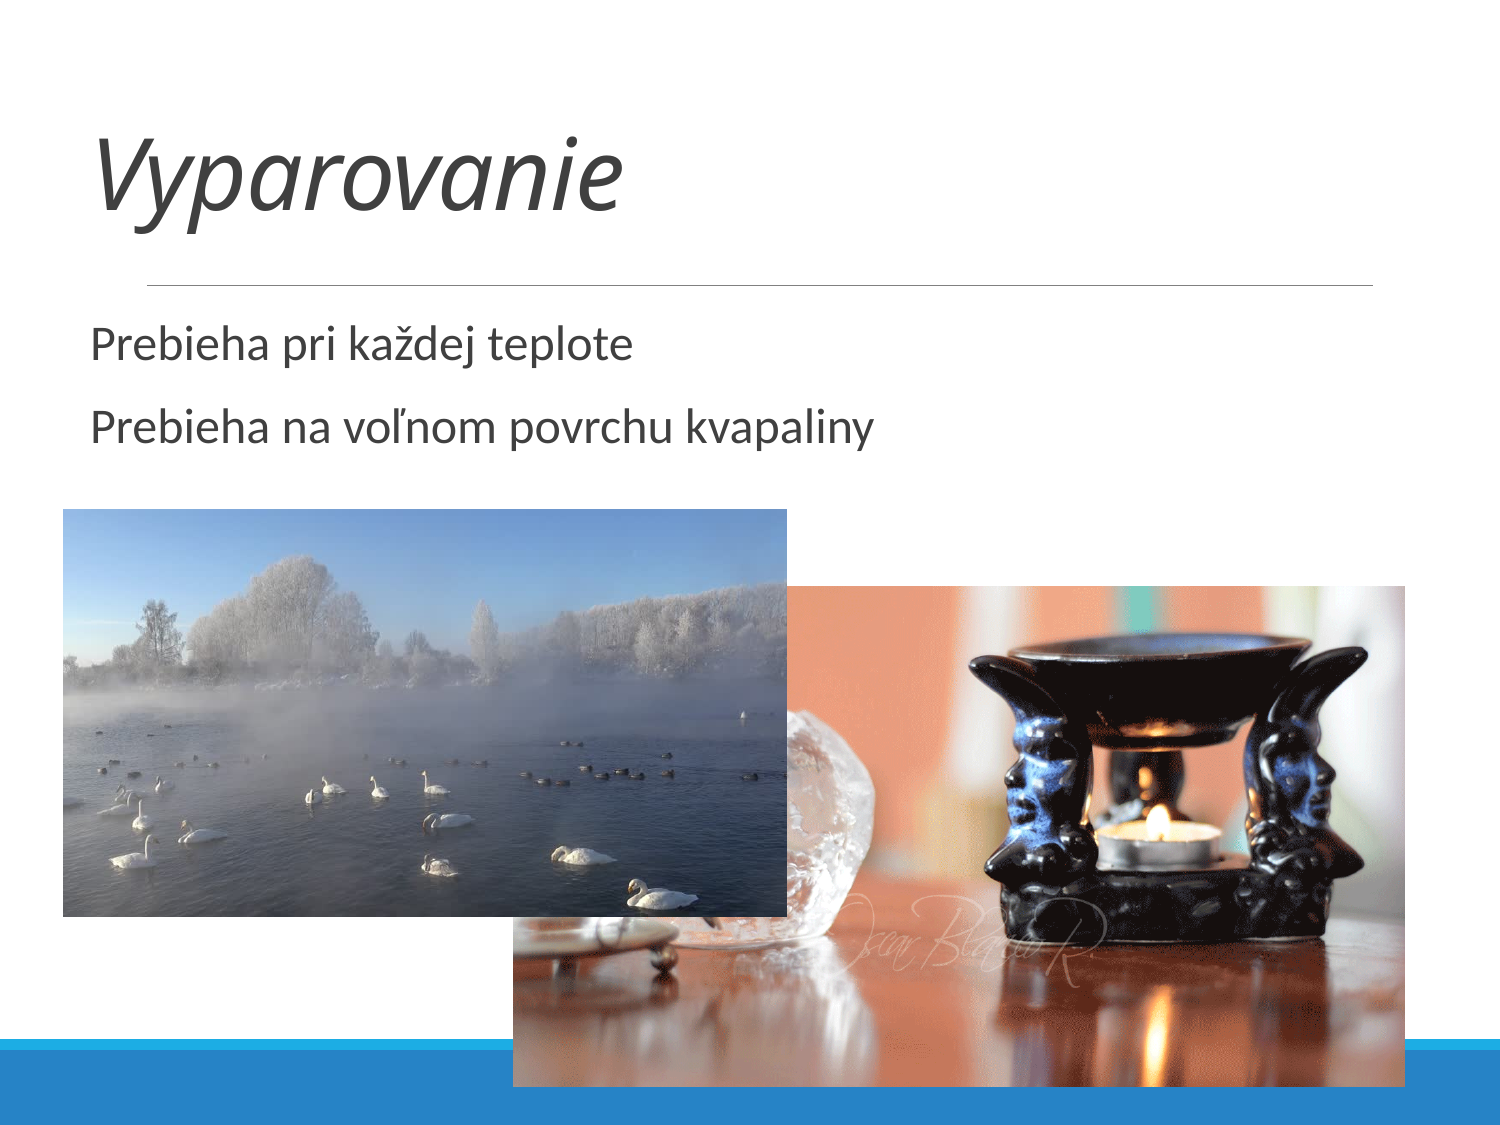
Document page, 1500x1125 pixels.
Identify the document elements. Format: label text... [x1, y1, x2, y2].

picture [62, 508, 1405, 1088]
list Prebieha pri každej teplote Prebieha na voľnom povrchu kvapaliny [75, 309, 1425, 504]
title Vyparovanie [75, 0, 1313, 238]
